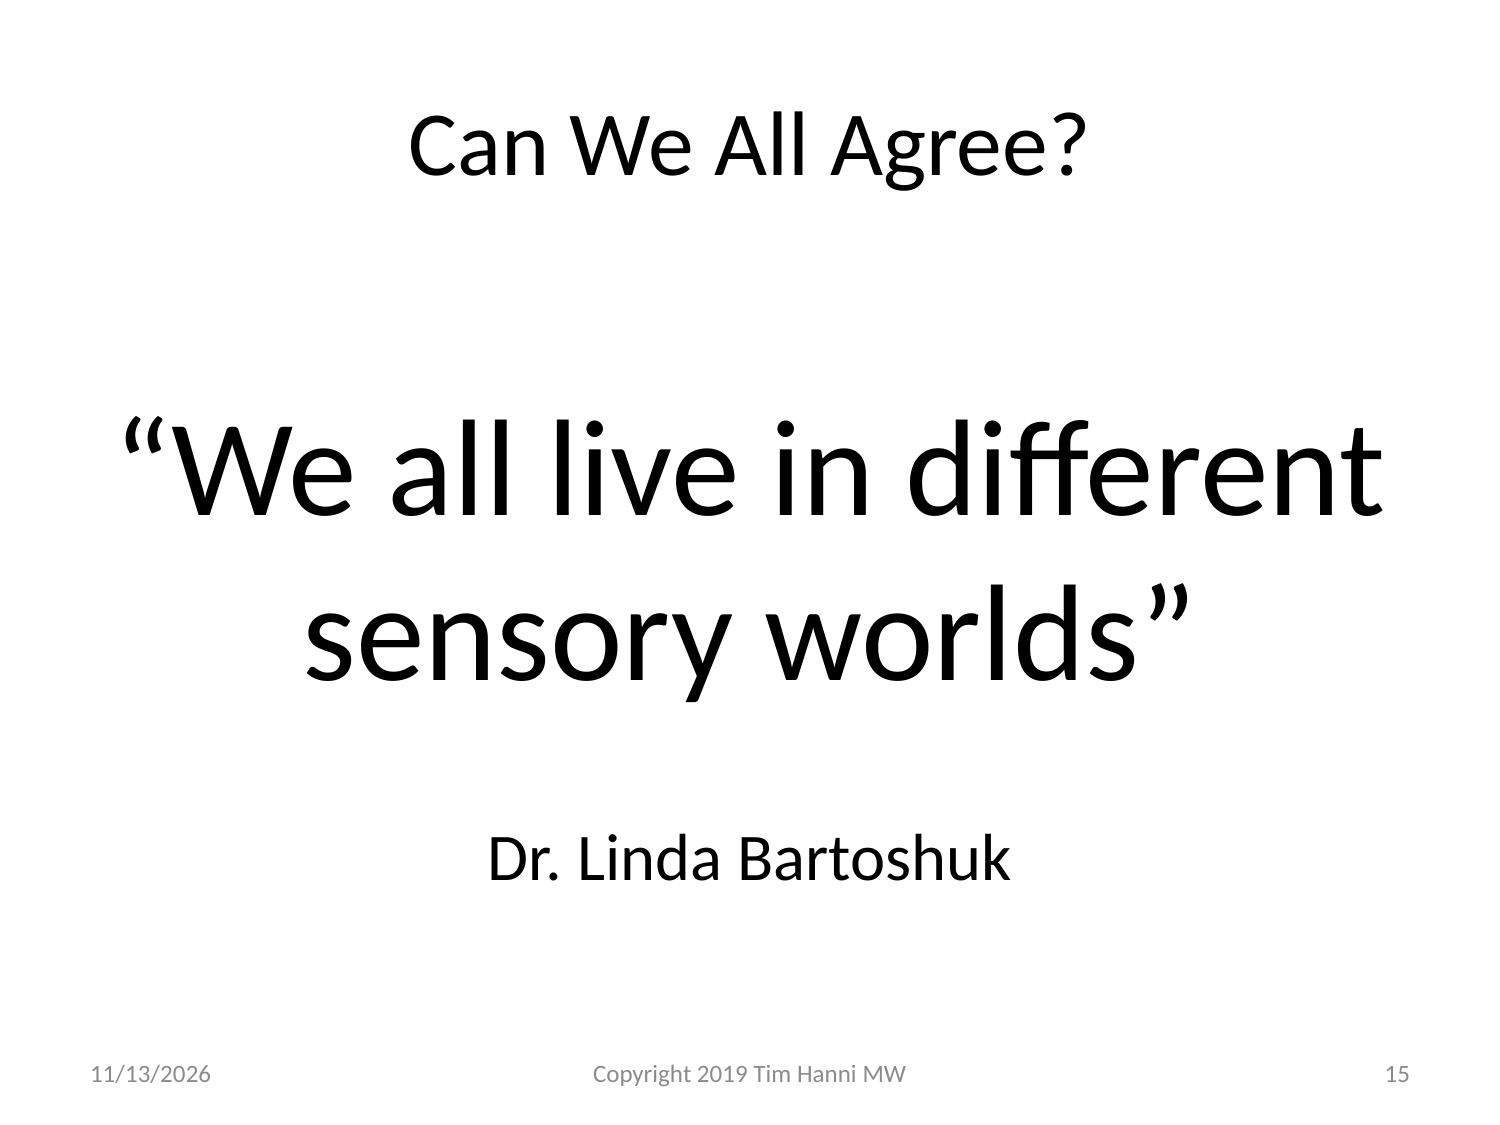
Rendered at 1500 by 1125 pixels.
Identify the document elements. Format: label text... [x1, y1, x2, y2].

footer Copyright 2019 Tim Hanni MW [512, 1042, 988, 1103]
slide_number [75, 1042, 425, 1103]
title Can We All Agree? [75, 45, 1425, 233]
slide_number 15 [1074, 1042, 1425, 1103]
list “We all live in different sensory worlds” Dr. Linda Bartoshuk [75, 262, 1425, 1005]
